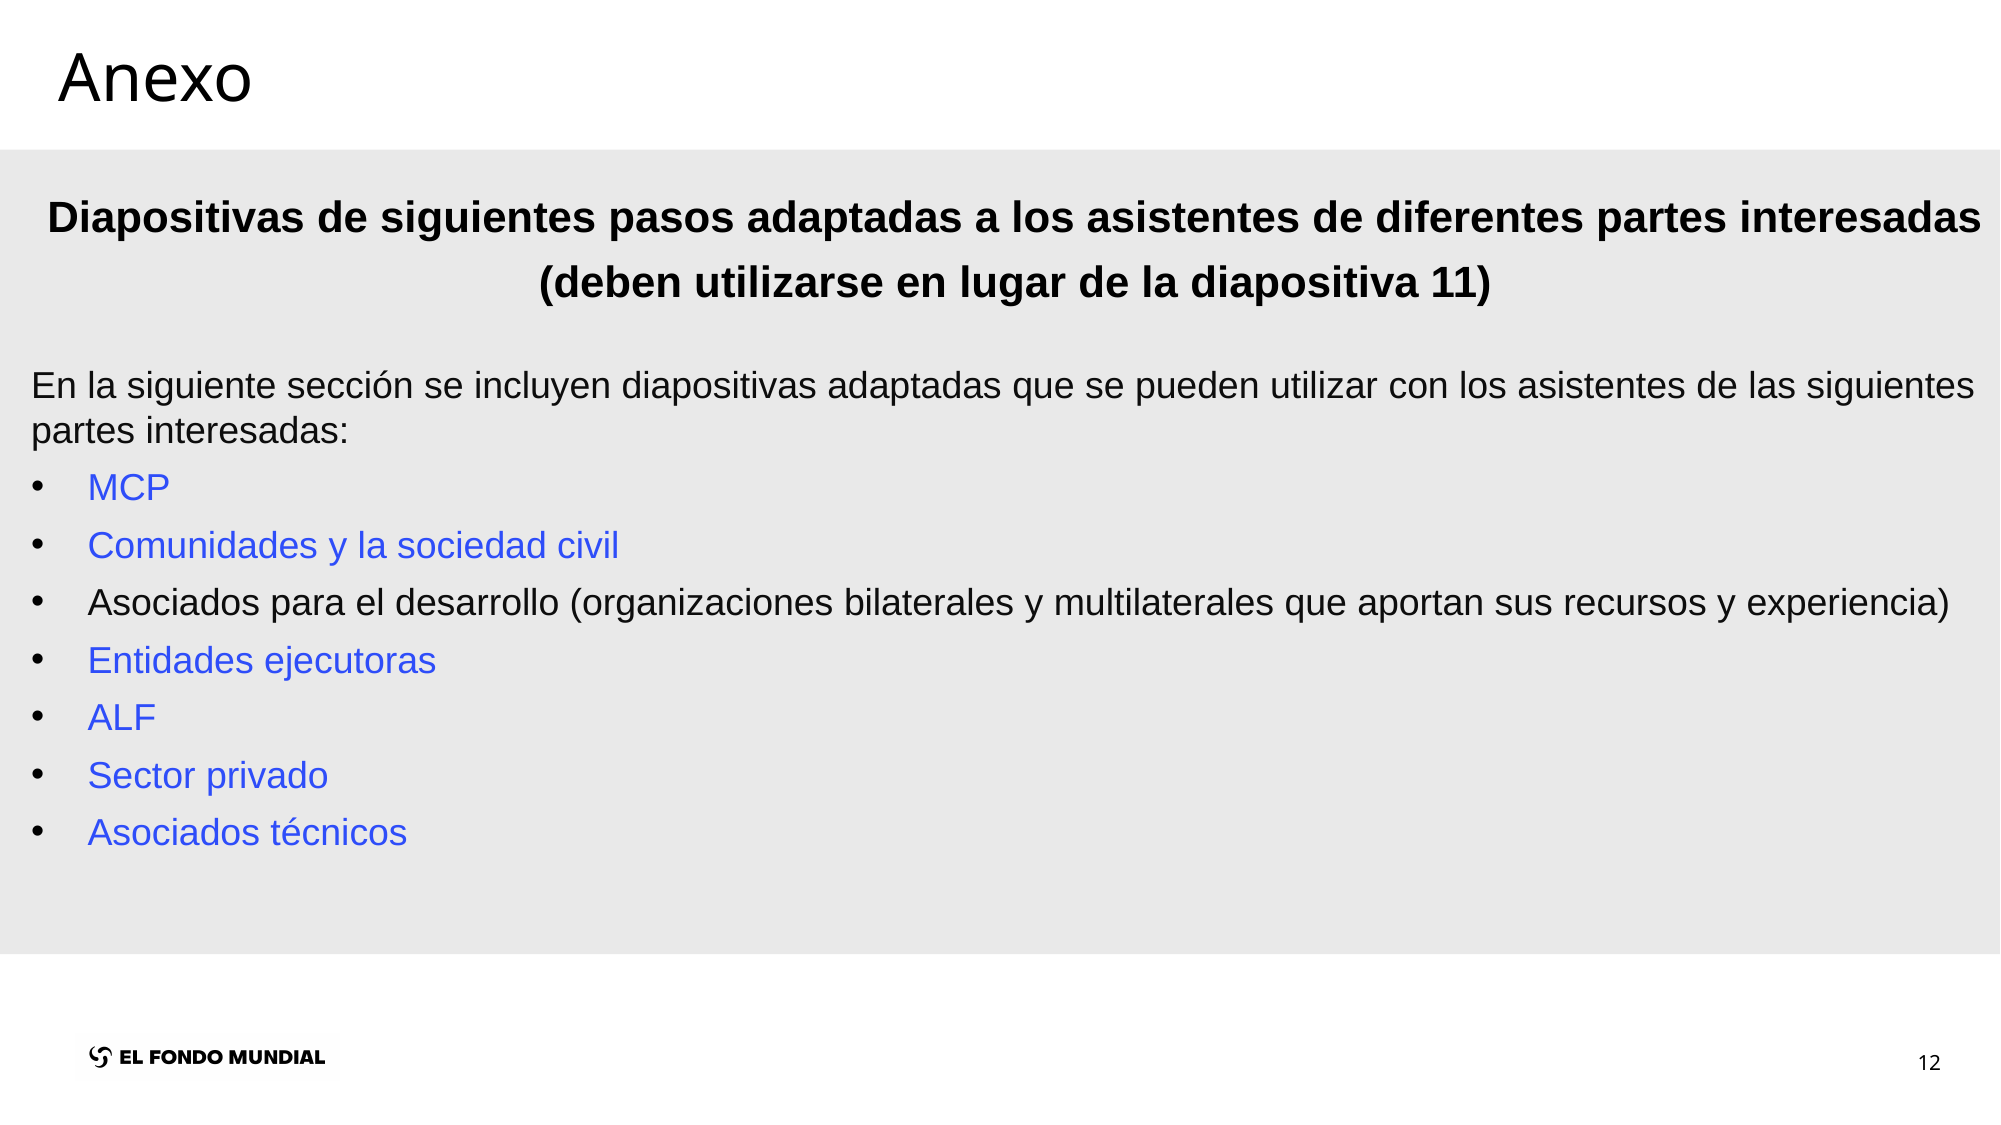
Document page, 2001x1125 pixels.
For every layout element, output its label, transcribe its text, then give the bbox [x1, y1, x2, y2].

list Diapositivas de siguientes pasos adaptadas a los asistentes de diferentes partes interesadas (deben utilizarse en lugar de la diapositiva 11) En la siguiente sección se incluyen diapositivas adaptadas que se pueden utilizar con los asistentes de las siguientes partes interesadas: MCP Comunidades y la sociedad civil Asociados para el desarrollo (organizaciones bilaterales y multilaterales que aportan sus recursos y experiencia) Entidades ejecutoras ALF Sector privado Asociados técnicos [31, 188, 2000, 845]
title Anexo [59, 44, 1941, 122]
text_box [0, 148, 2000, 955]
text_box [150, 775, 2000, 1125]
picture [75, 1033, 150, 1081]
